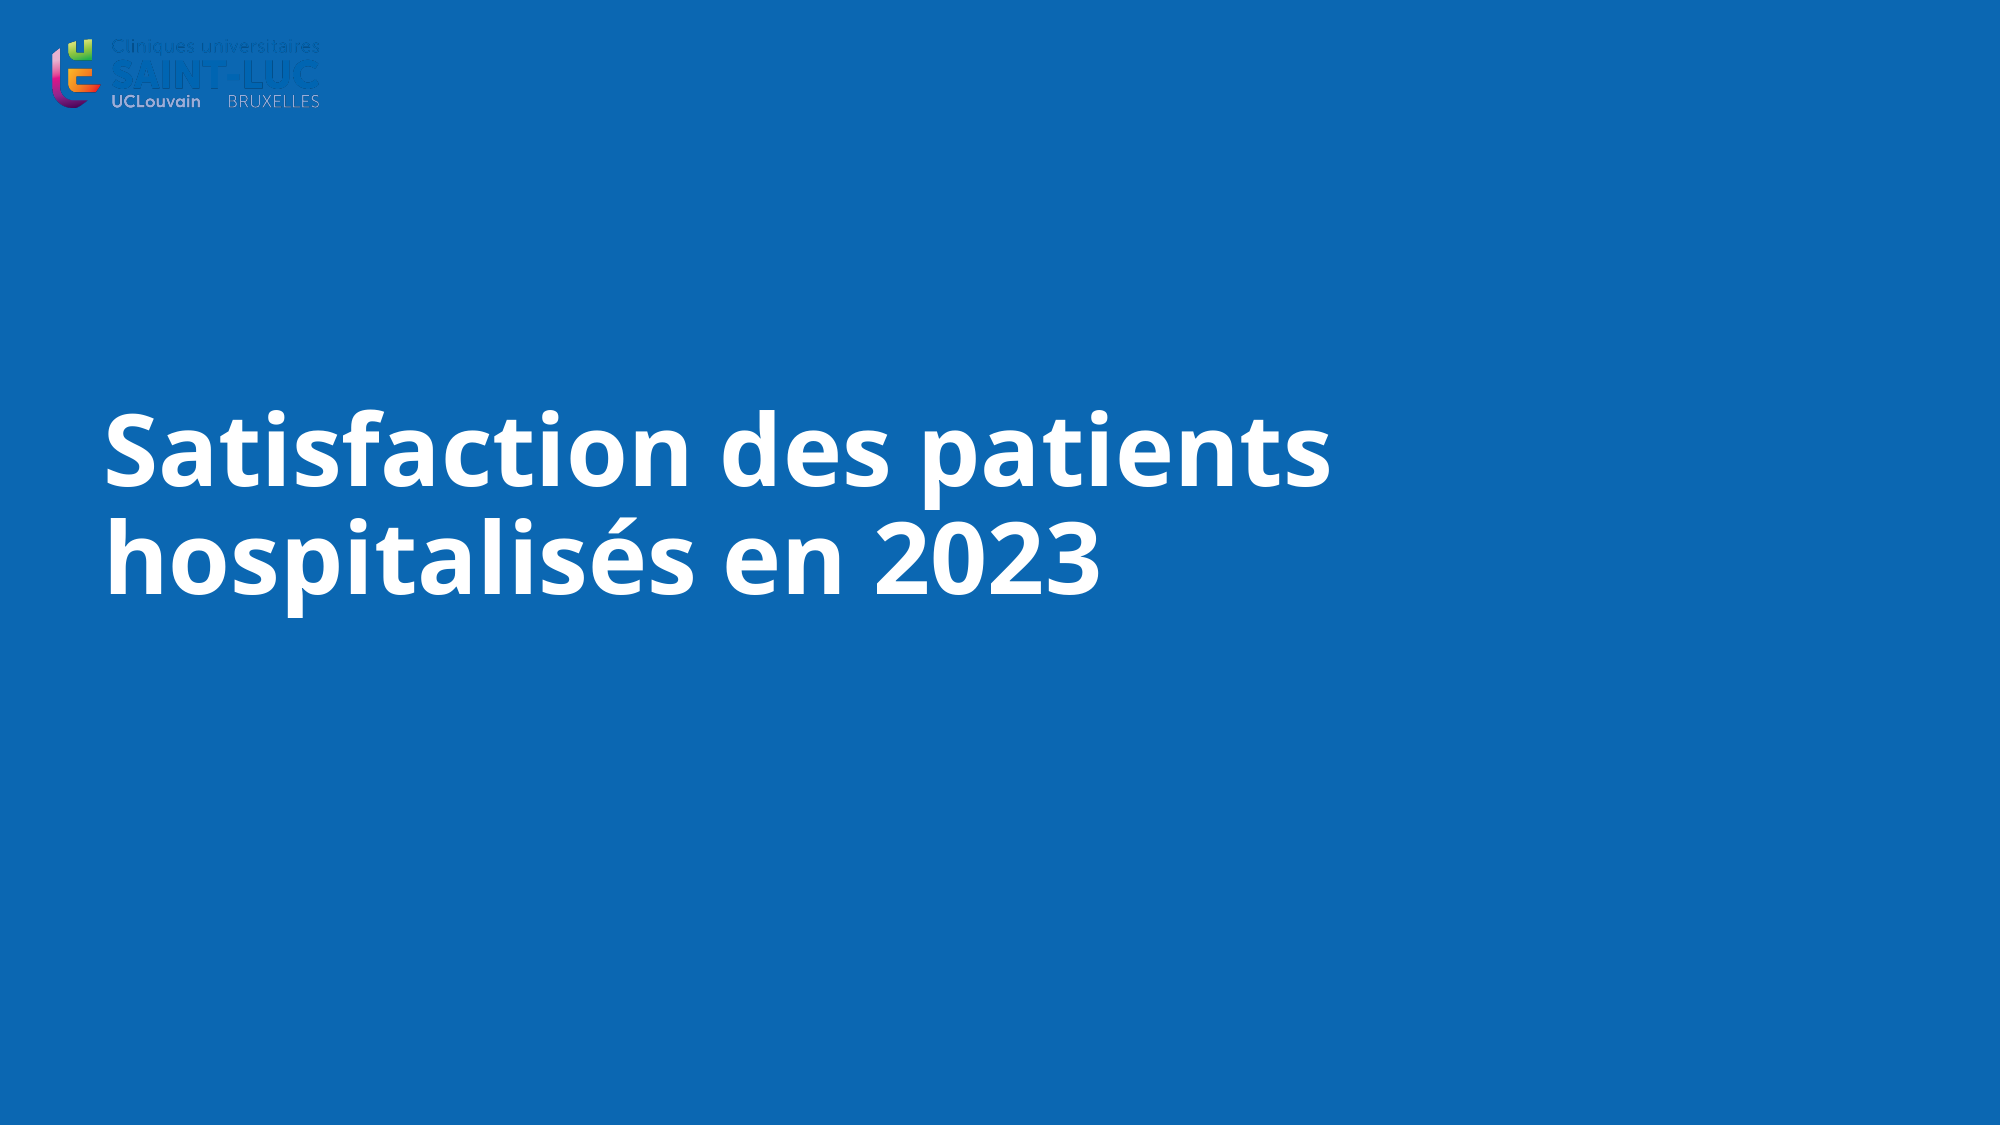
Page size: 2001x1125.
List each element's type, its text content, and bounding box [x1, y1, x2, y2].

list Satisfaction des patients hospitalisés en 2023 [103, 309, 1934, 1003]
picture [52, 39, 319, 108]
